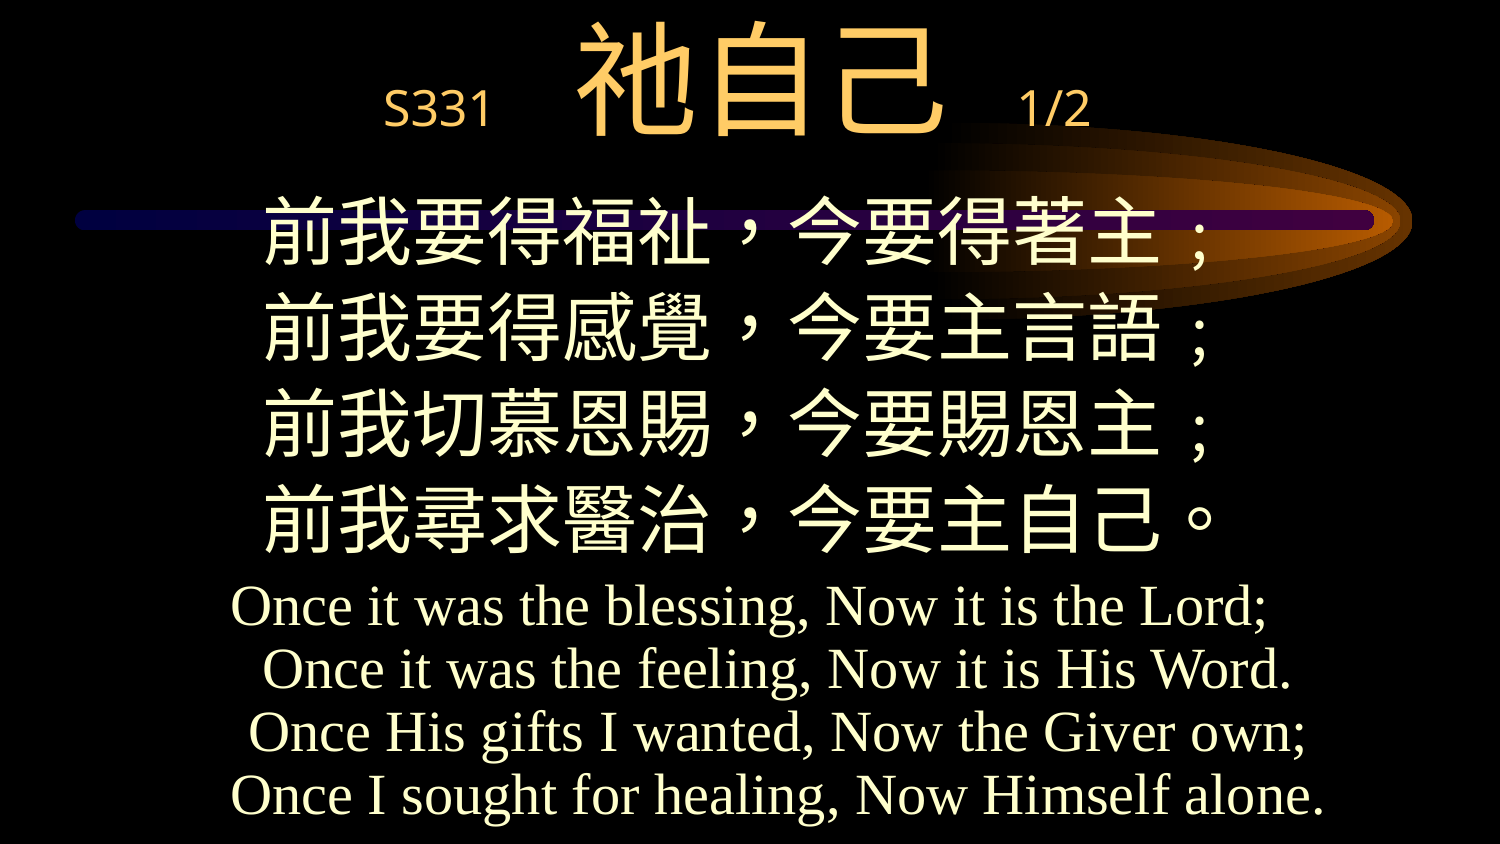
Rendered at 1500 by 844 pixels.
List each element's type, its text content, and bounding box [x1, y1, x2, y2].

title S331 祂自己 1/2 [99, 18, 1376, 160]
list 前我要得福祉，今要得著主﹔ 前我要得感覺，今要主言語﹔ 前我切慕恩賜，今要賜恩主﹔ 前我尋求醫治，今要主自己。 Once it was the blessing, Now it is the Lord; Once it was the feeling, Now it is His Word. Once His gifts I wanted, Now the Giver own; Once I sought for healing, Now Himself alone. [0, 187, 1500, 741]
